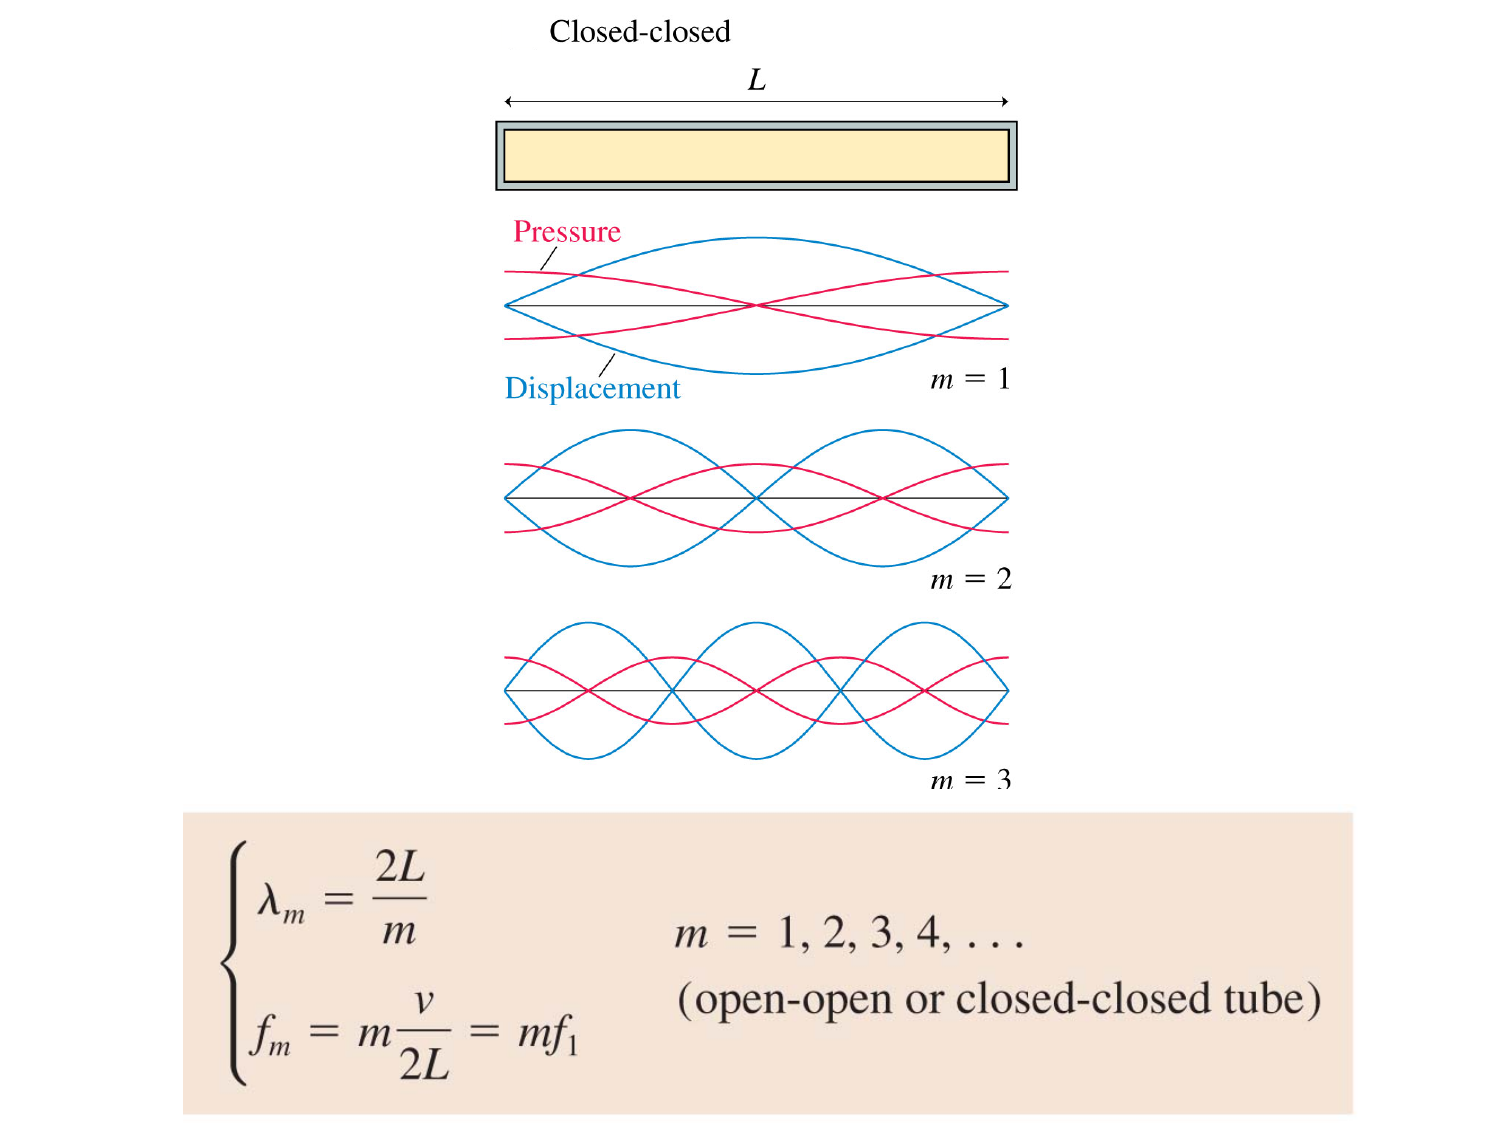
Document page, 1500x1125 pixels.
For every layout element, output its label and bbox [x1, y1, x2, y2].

picture [182, 804, 1362, 1123]
picture [489, 14, 1022, 789]
